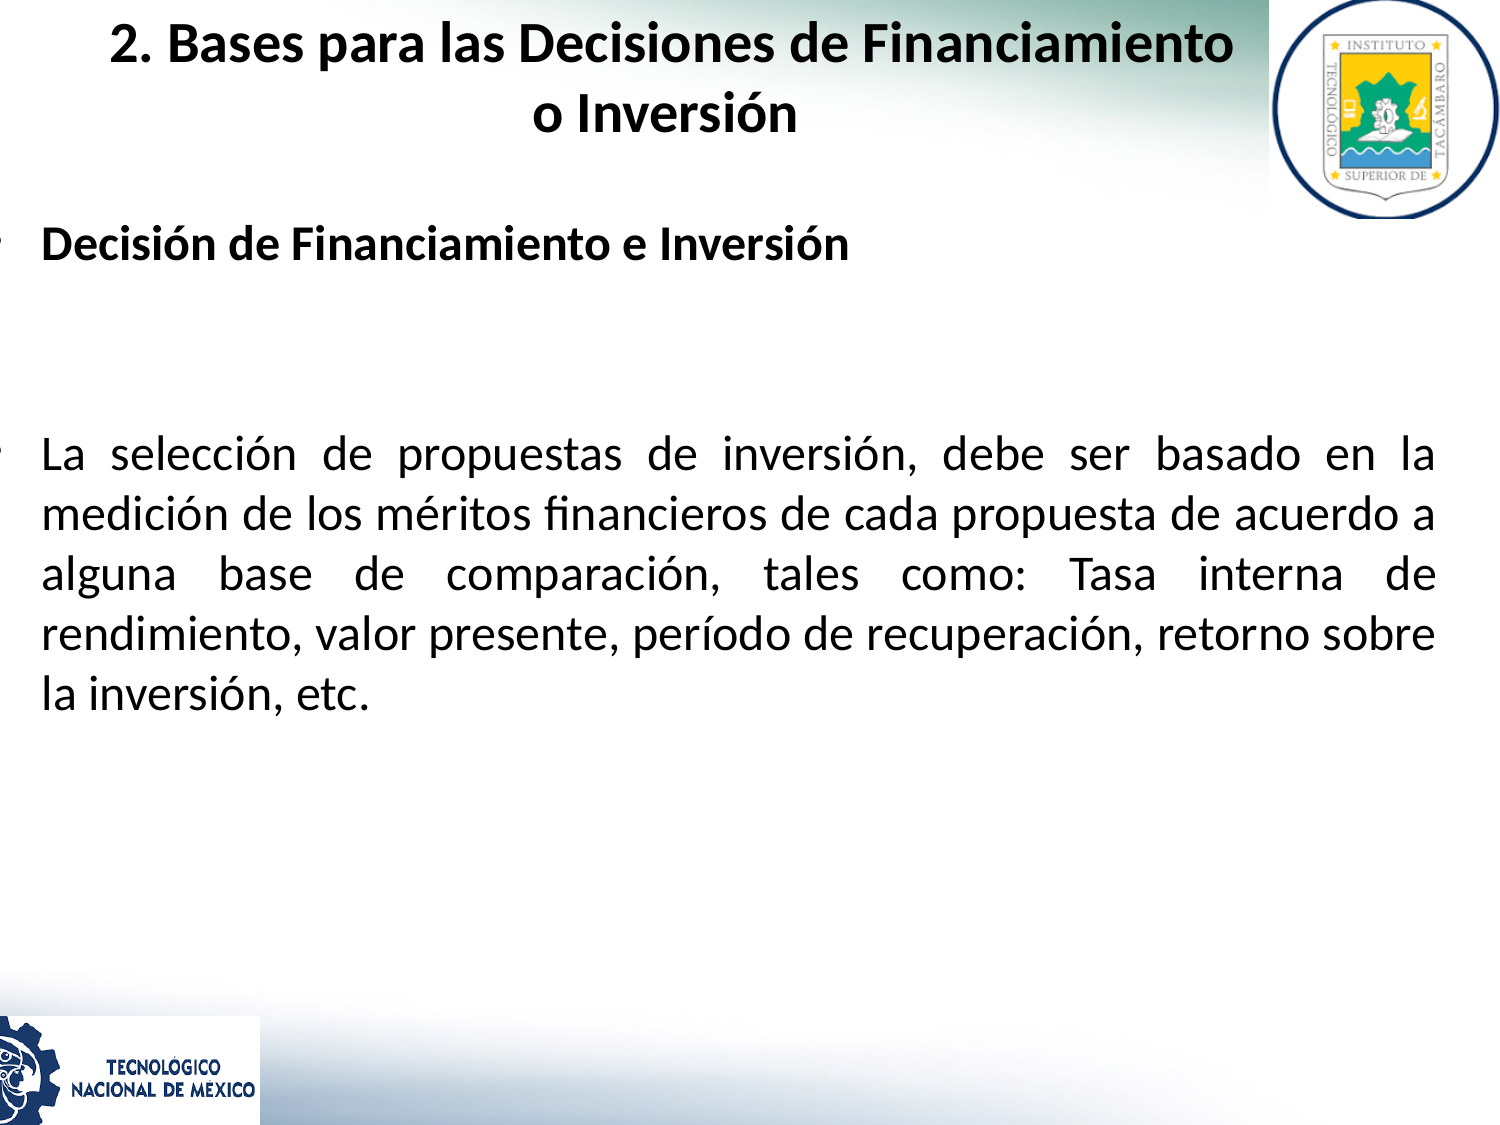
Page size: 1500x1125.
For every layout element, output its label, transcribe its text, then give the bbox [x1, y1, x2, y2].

picture [0, 0, 1500, 1125]
list Decisión de Financiamiento e Inversión La selección de propuestas de inversión, debe ser basado en la medición de los méritos financieros de cada propuesta de acuerdo a alguna base de comparación, tales como: Tasa interna de rendimiento, valor presente, período de recuperación, retorno sobre la inversión, etc. [0, 202, 1453, 977]
title 2. Bases para las Decisiones de Financiamiento o Inversión [74, 15, 1264, 202]
